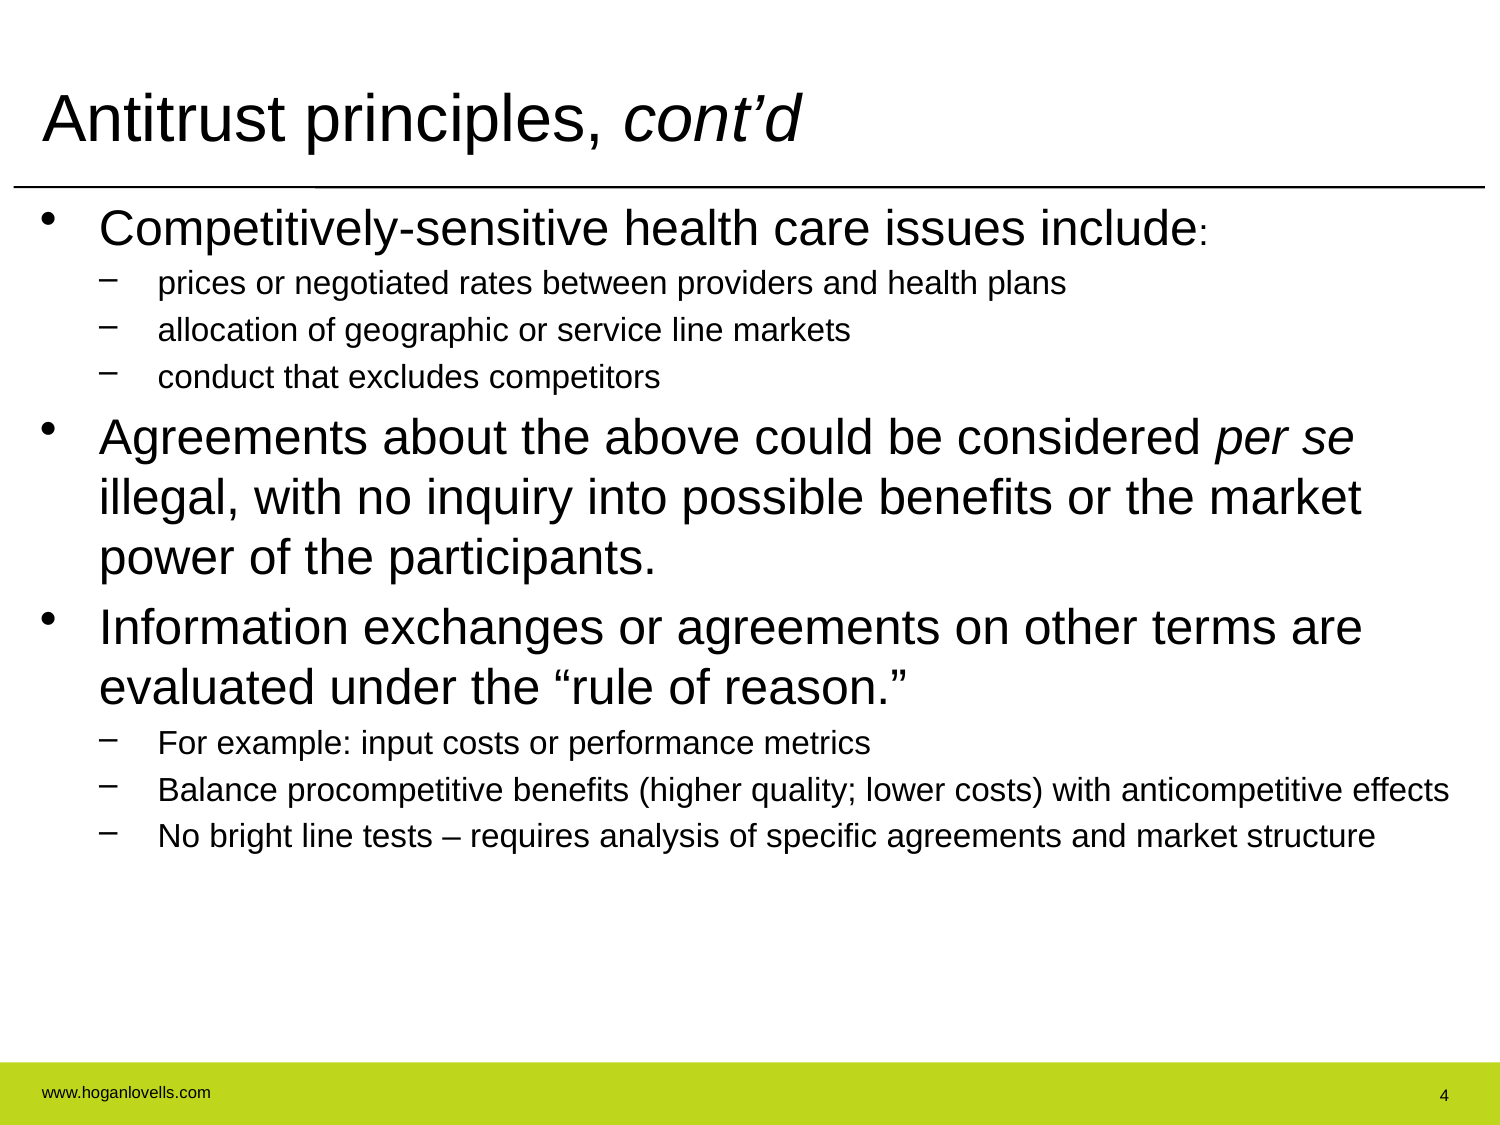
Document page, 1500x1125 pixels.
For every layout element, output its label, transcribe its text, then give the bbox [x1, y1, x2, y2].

slide_number 4 [1382, 1065, 1464, 1125]
list Competitively-sensitive health care issues include: prices or negotiated rates between providers and health plans allocation of geographic or service line markets conduct that excludes competitors Agreements about the above could be considered per se illegal, with no inquiry into possible benefits or the market power of the participants. Information exchanges or agreements on other terms are evaluated under the “rule of reason.” For example: input costs or performance metrics Balance procompetitive benefits (higher quality; lower costs) with anticompetitive effects No bright line tests – requires analysis of specific agreements and market structure [24, 187, 1468, 1059]
title Antitrust principles, cont’d [27, 0, 1499, 163]
